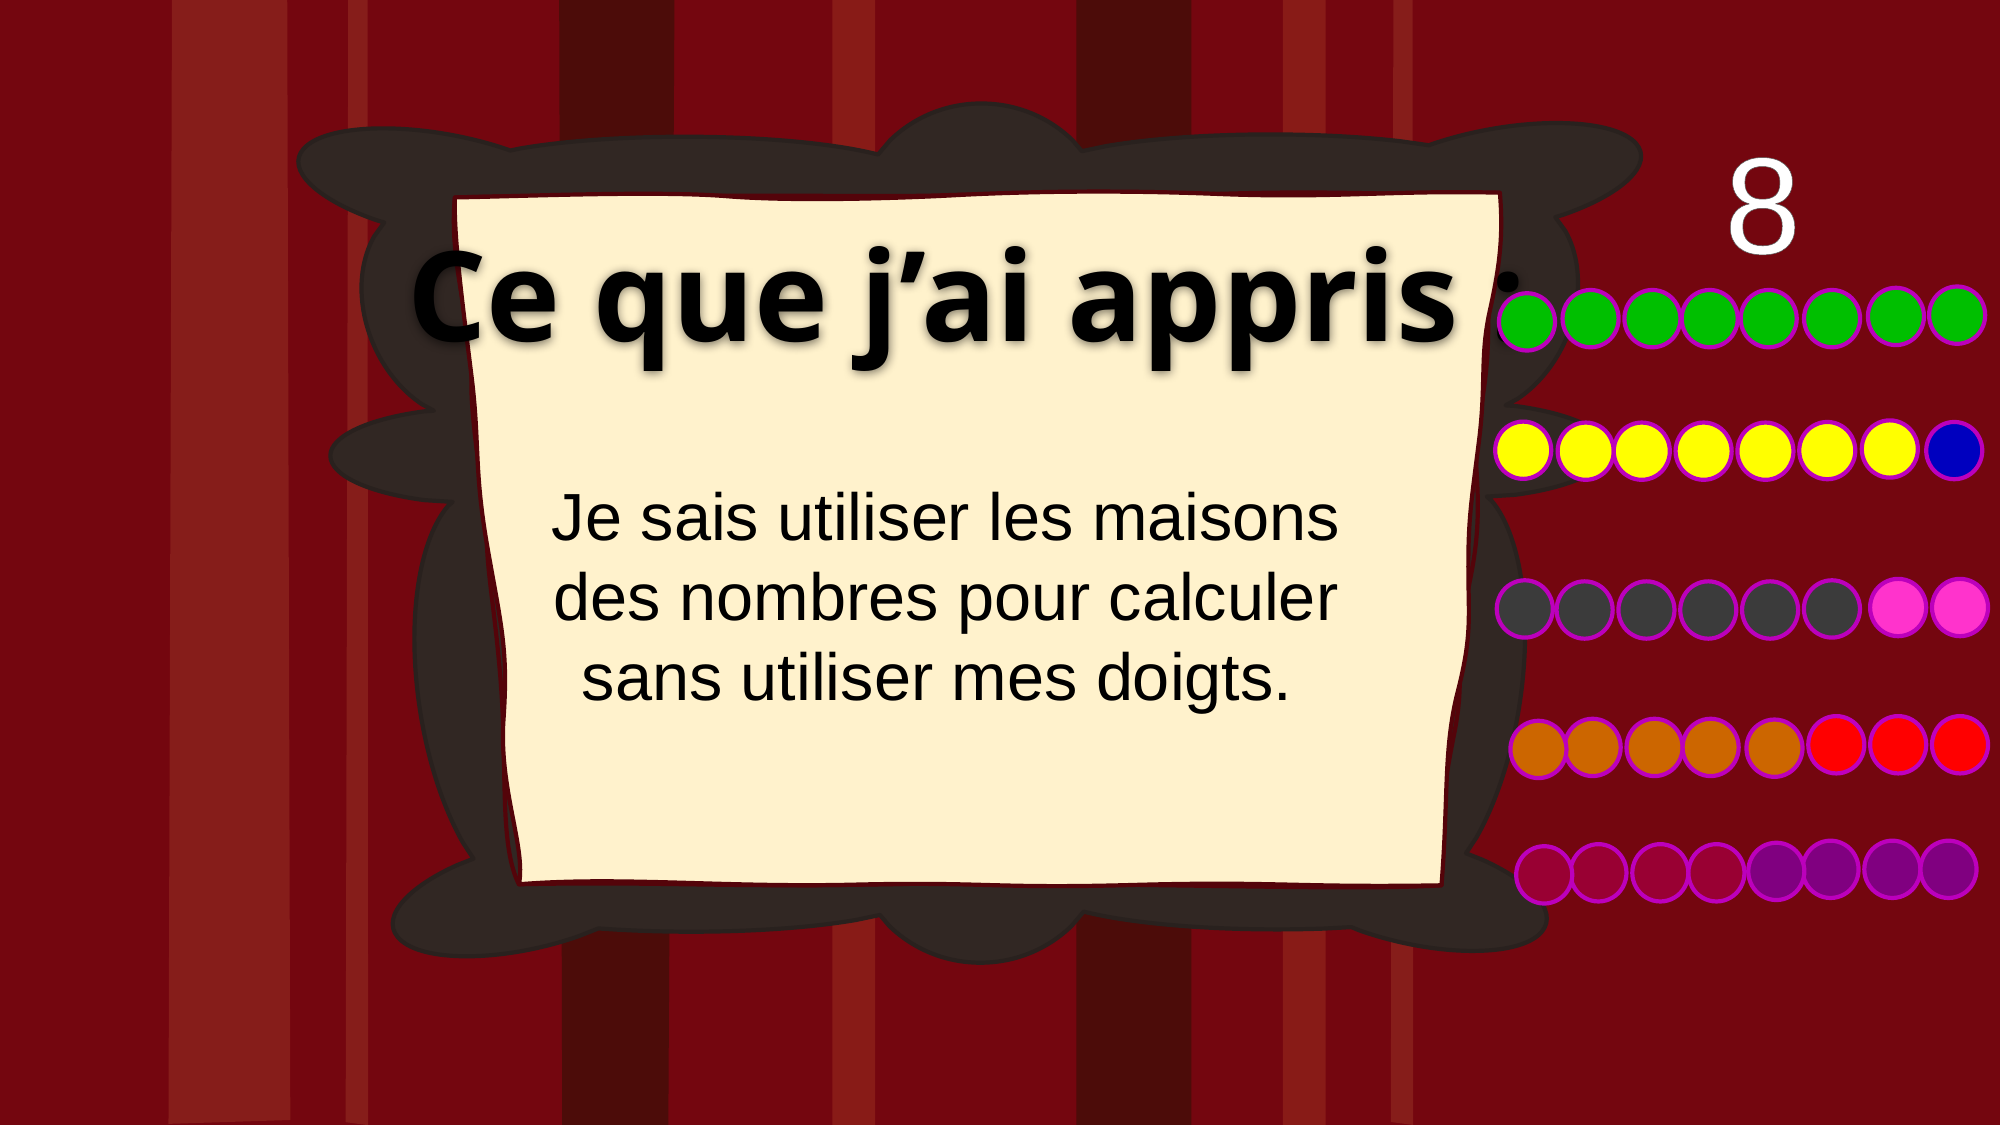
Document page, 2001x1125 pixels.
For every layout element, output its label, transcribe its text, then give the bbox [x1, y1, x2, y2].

text_box [1560, 287, 1621, 350]
text_box [1924, 419, 1985, 482]
text_box [1801, 287, 1863, 350]
title Ce que j’ai appris : [325, 199, 1643, 384]
text_box [1679, 287, 1739, 350]
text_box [1748, 840, 1977, 901]
text_box [1496, 291, 1558, 353]
text_box Je sais utiliser les maisons des nombres pour calculer sans utiliser mes doigts. [493, 466, 1399, 722]
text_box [1494, 420, 1919, 481]
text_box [1510, 718, 1803, 779]
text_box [1869, 578, 1989, 637]
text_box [1808, 715, 1989, 774]
text_box [1738, 287, 1799, 350]
text_box [1622, 287, 1681, 350]
text_box 8 [1709, 108, 1838, 289]
text_box [1927, 284, 1988, 346]
text_box [1865, 285, 1927, 348]
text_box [1496, 580, 1861, 639]
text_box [1515, 843, 1743, 904]
